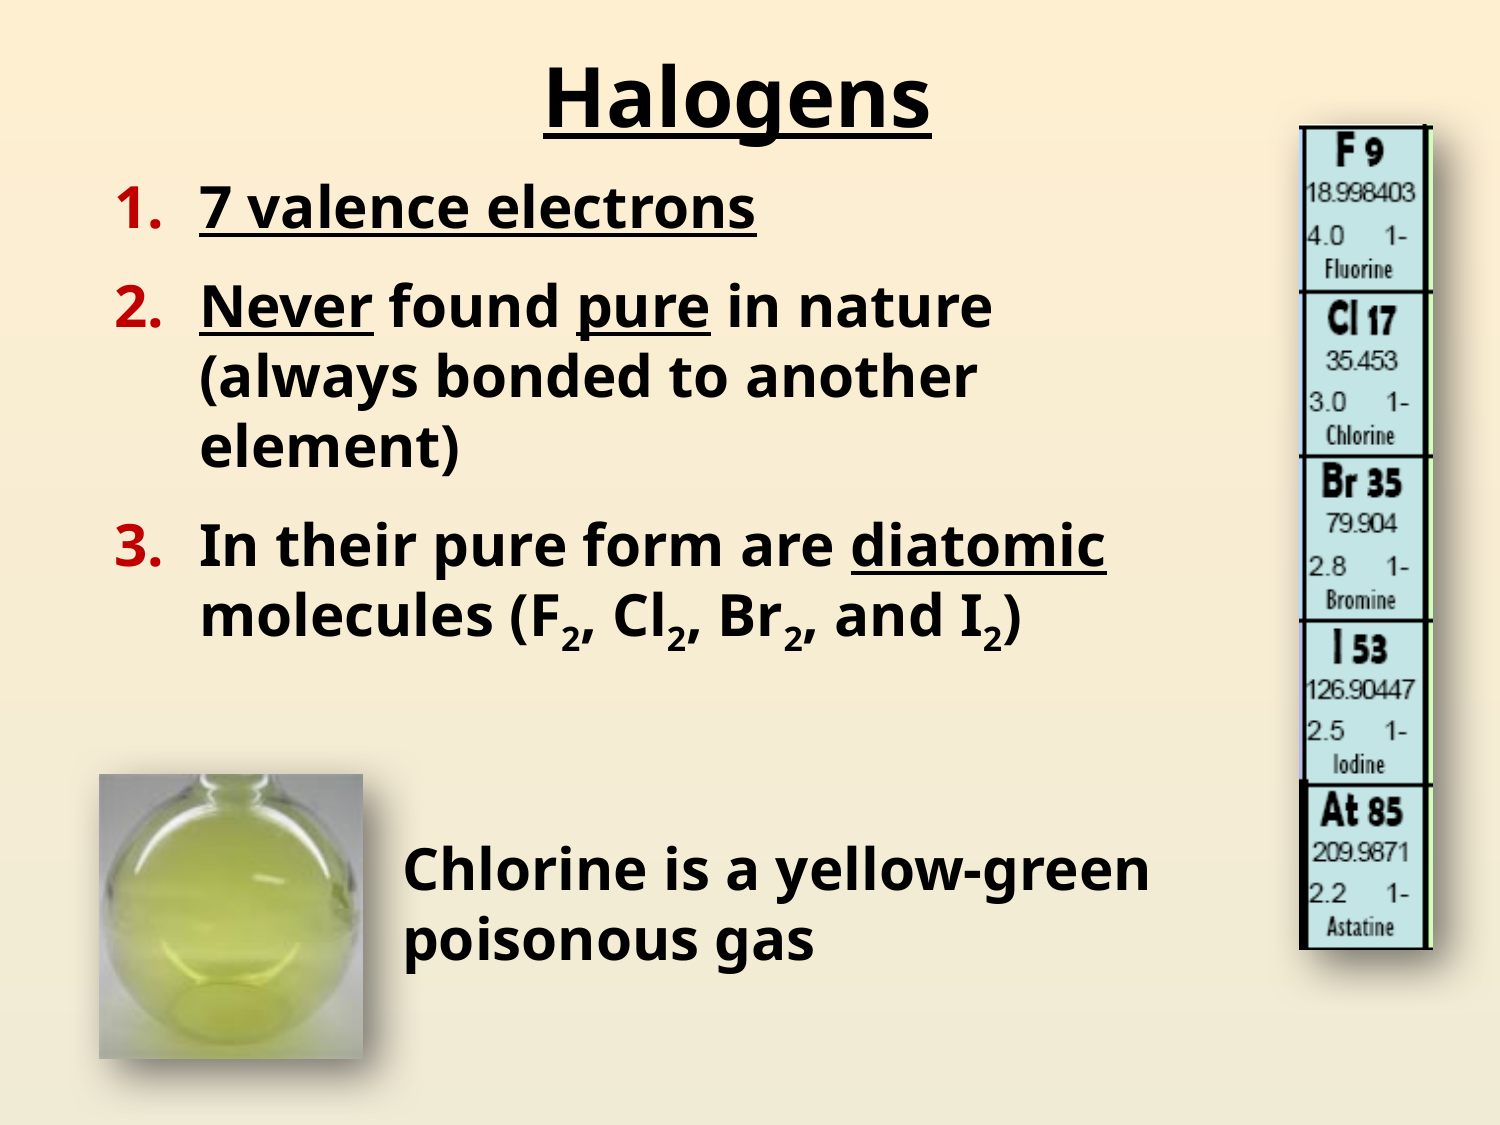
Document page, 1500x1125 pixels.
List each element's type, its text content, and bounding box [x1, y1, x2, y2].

text_box 7 valence electrons Never found pure in nature (always bonded to another element) In their pure form are diatomic molecules (F2, Cl2, Br2, and I2) [99, 162, 1163, 666]
title Halogens [99, 0, 1376, 188]
picture [1299, 124, 1434, 951]
picture [99, 774, 363, 1059]
text_box Chlorine is a yellow-green poisonous gas [387, 824, 1225, 980]
